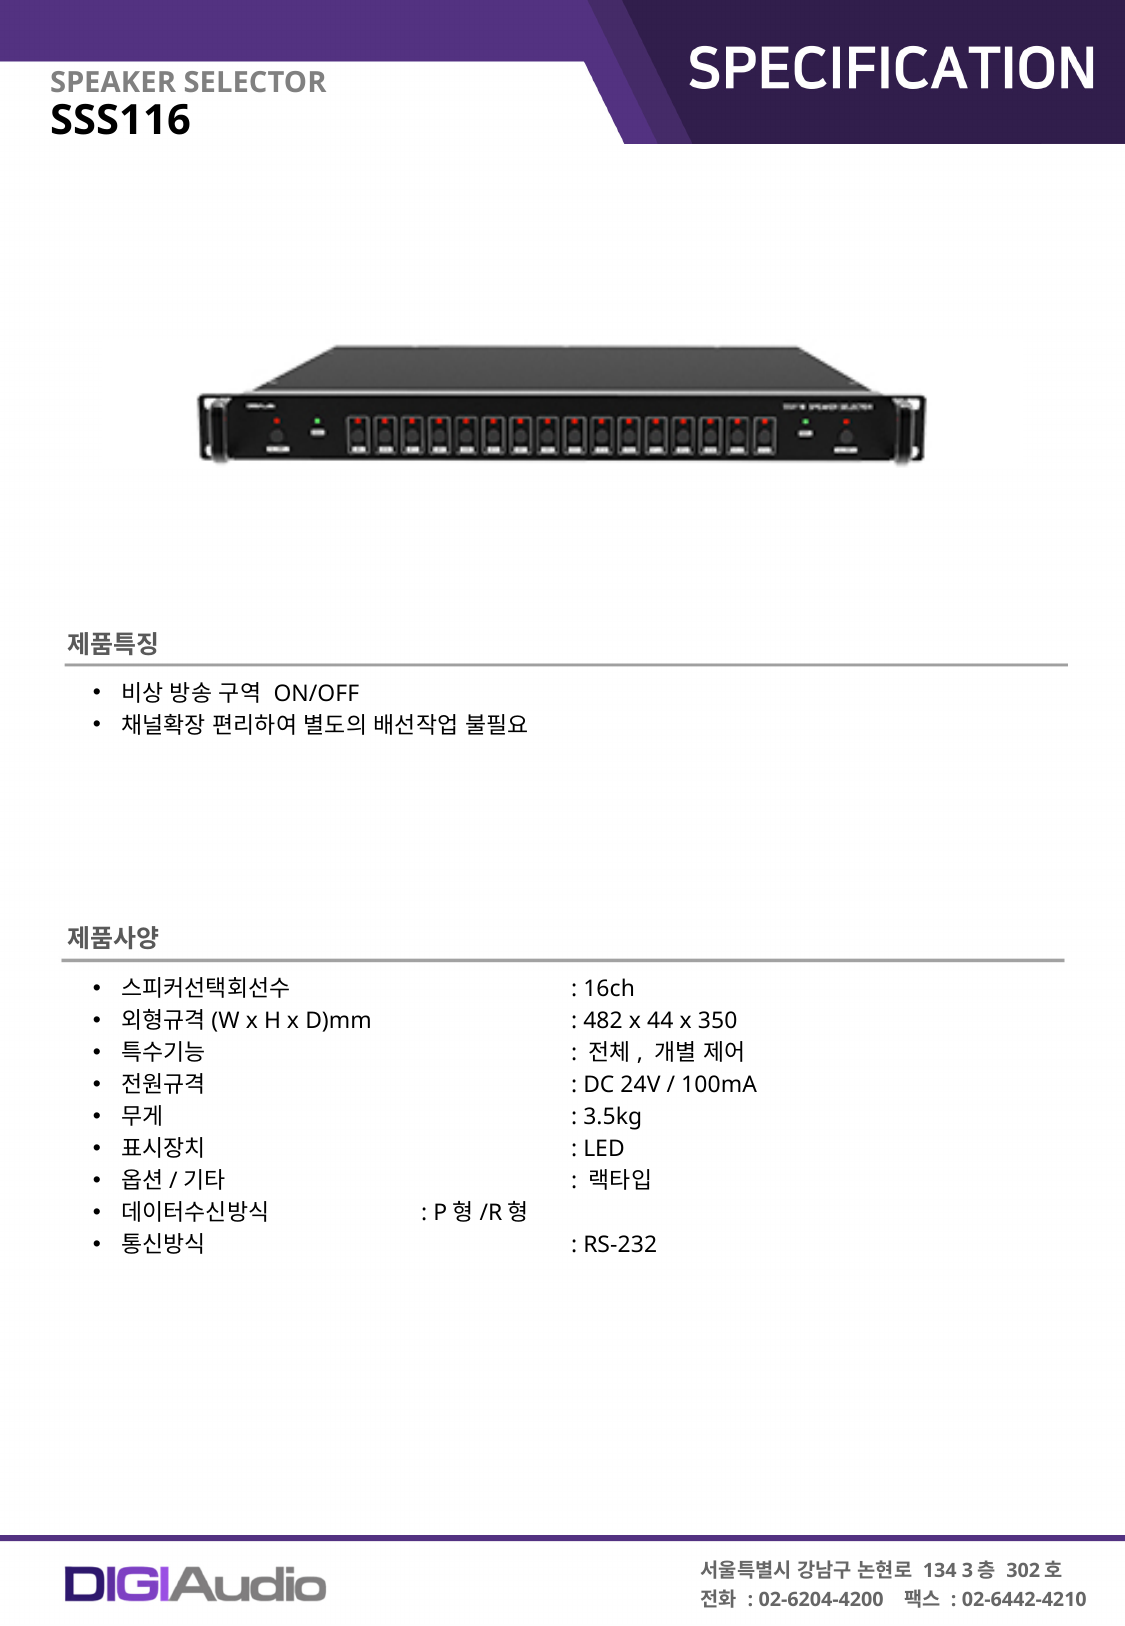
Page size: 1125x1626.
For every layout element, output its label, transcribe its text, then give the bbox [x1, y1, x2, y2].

list 비상 방송 구역 ON/OFF 채널확장 편리하여 별도의 배선작업 불필요 [78, 670, 1071, 907]
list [101, 339, 1024, 468]
list SPEAKER SELECTOR [35, 57, 385, 105]
picture [0, 0, 1125, 1625]
list SSS116 [35, 76, 457, 159]
list 스피커선택회선수 : 16ch 외형규격(W x H x D)mm : 482 x 44 x 350 특수기능 : 전체, 개별 제어 전원규격 : DC 24V / 100mA 무게 : 3.5kg 표시장치 : LED 옵션/기타 : 랙타입 데이터수신방식 : P형/R형 통신방식 : RS-232 [78, 966, 1071, 1536]
